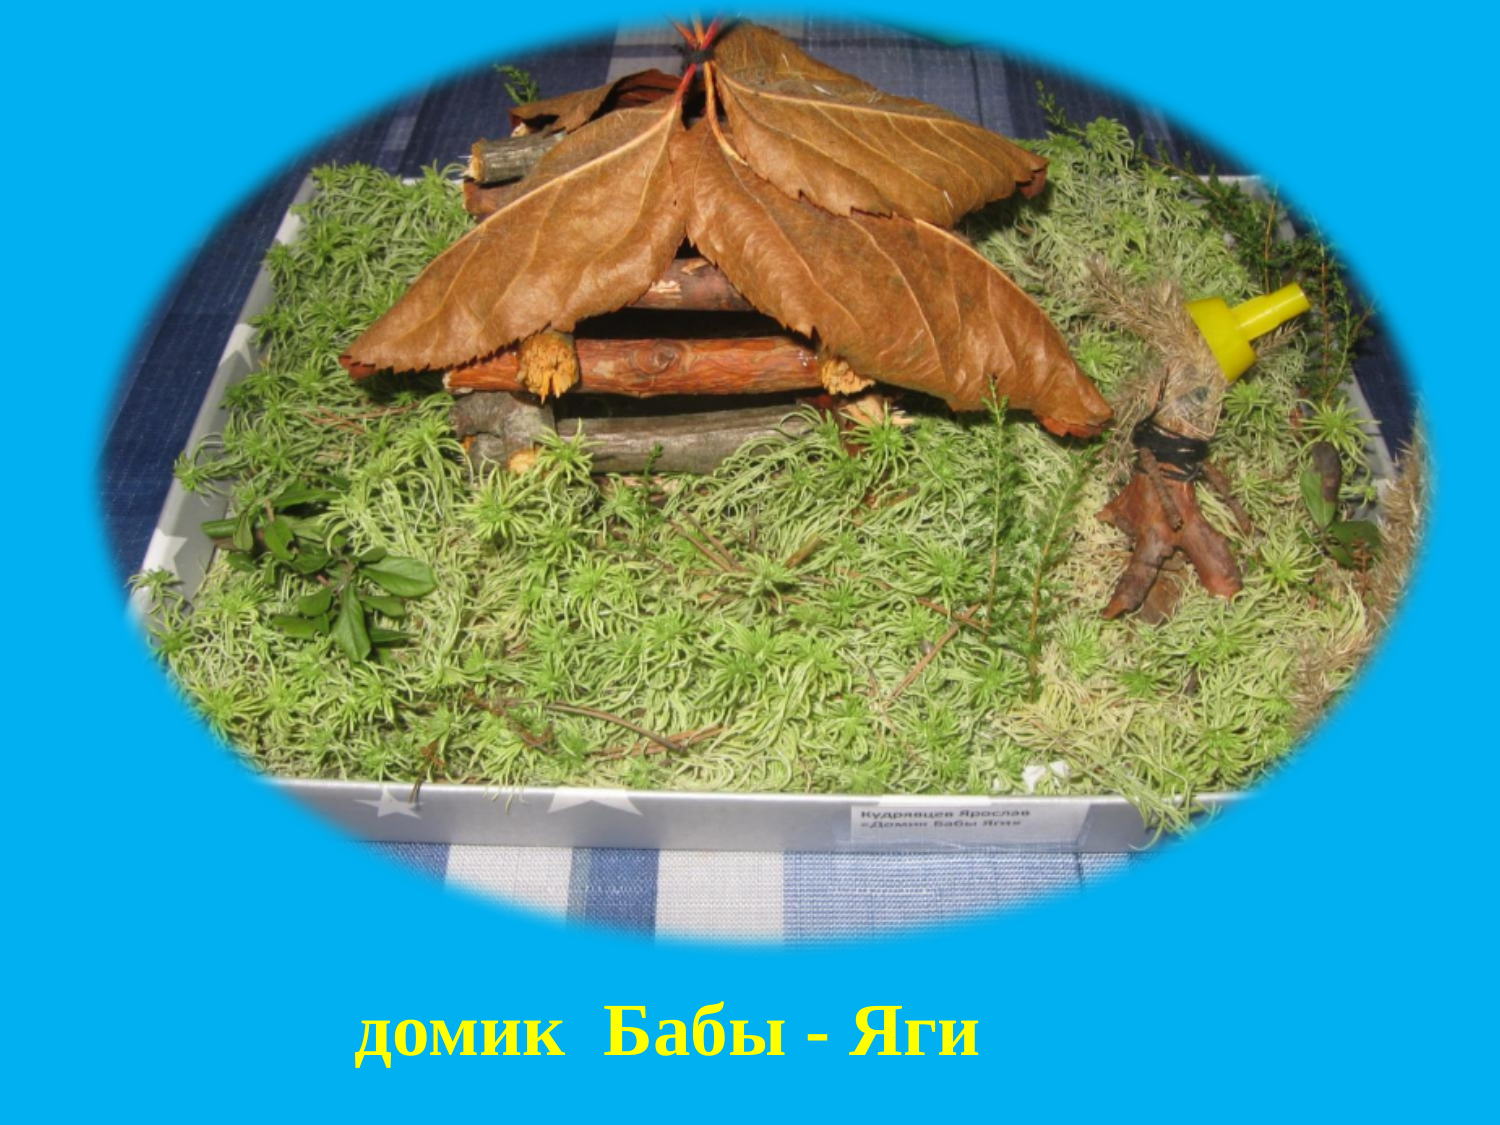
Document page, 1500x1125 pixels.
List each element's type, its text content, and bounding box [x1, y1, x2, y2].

picture [97, 9, 1440, 953]
text_box домик Бабы - Яги [339, 974, 1161, 1078]
